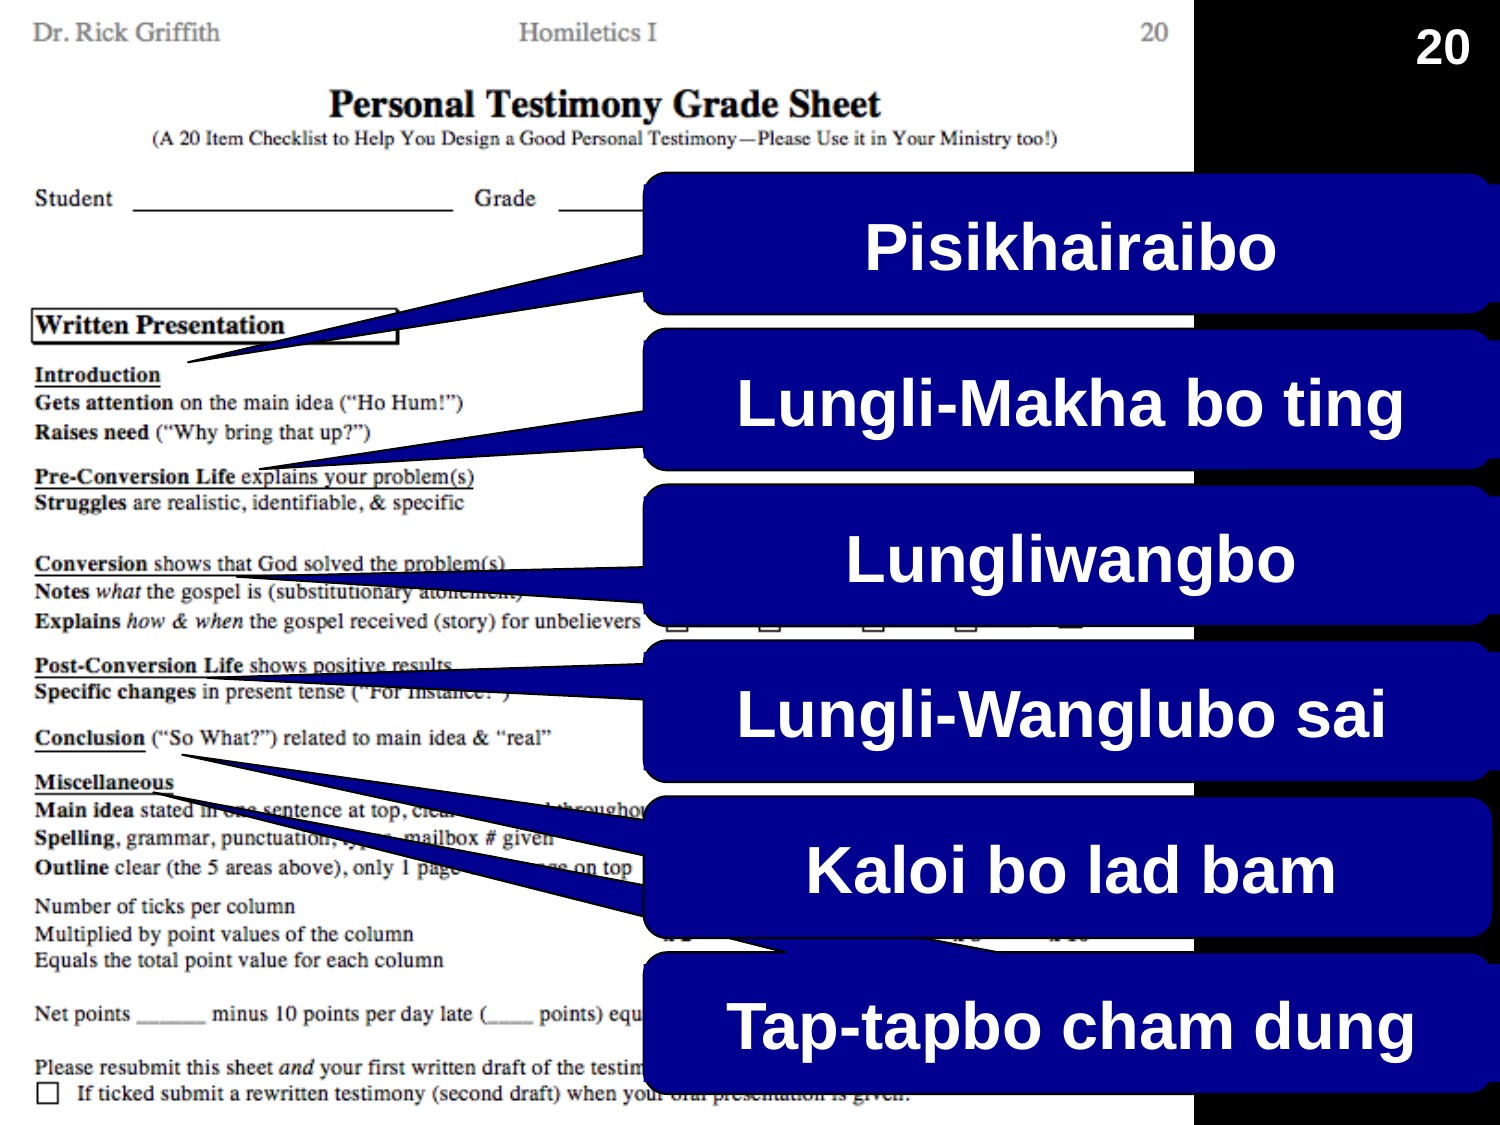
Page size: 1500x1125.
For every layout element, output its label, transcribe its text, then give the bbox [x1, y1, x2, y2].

text_box 20 [1399, 7, 1487, 82]
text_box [643, 484, 1500, 627]
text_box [643, 172, 1500, 315]
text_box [643, 640, 1500, 783]
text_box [643, 951, 1500, 1095]
picture [0, 0, 1194, 1125]
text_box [643, 328, 1500, 471]
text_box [643, 796, 1500, 939]
